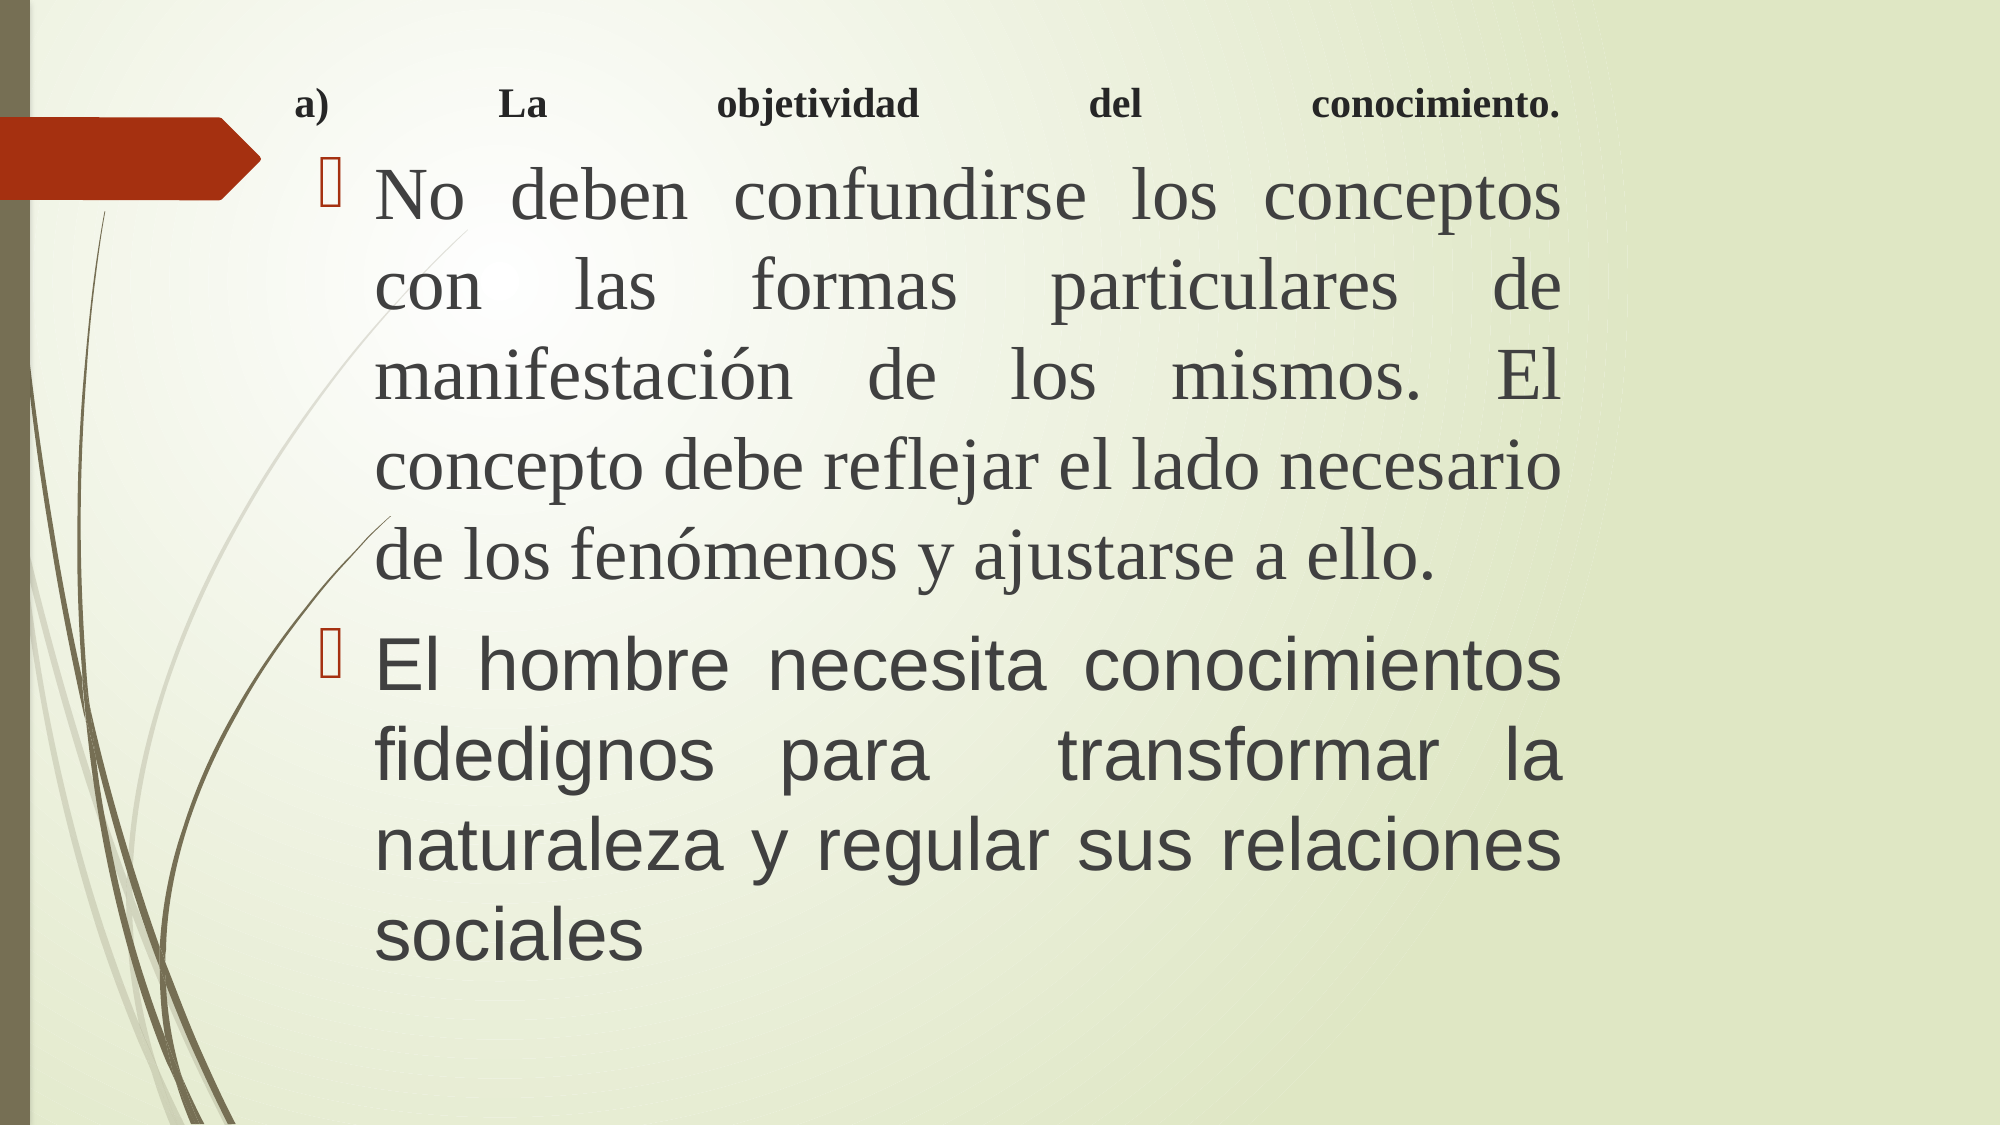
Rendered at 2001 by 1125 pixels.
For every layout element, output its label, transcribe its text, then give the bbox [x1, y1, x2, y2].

title a) La objetividad del conocimiento. [279, 42, 1575, 185]
list No deben confundirse los conceptos con las formas particulares de manifestación de los mismos. El concepto debe reflejar el lado necesario de los fenómenos y ajustarse a ello. El hombre necesita conocimientos fidedignos para transformar la naturaleza y regular sus relaciones sociales [303, 137, 1579, 1106]
